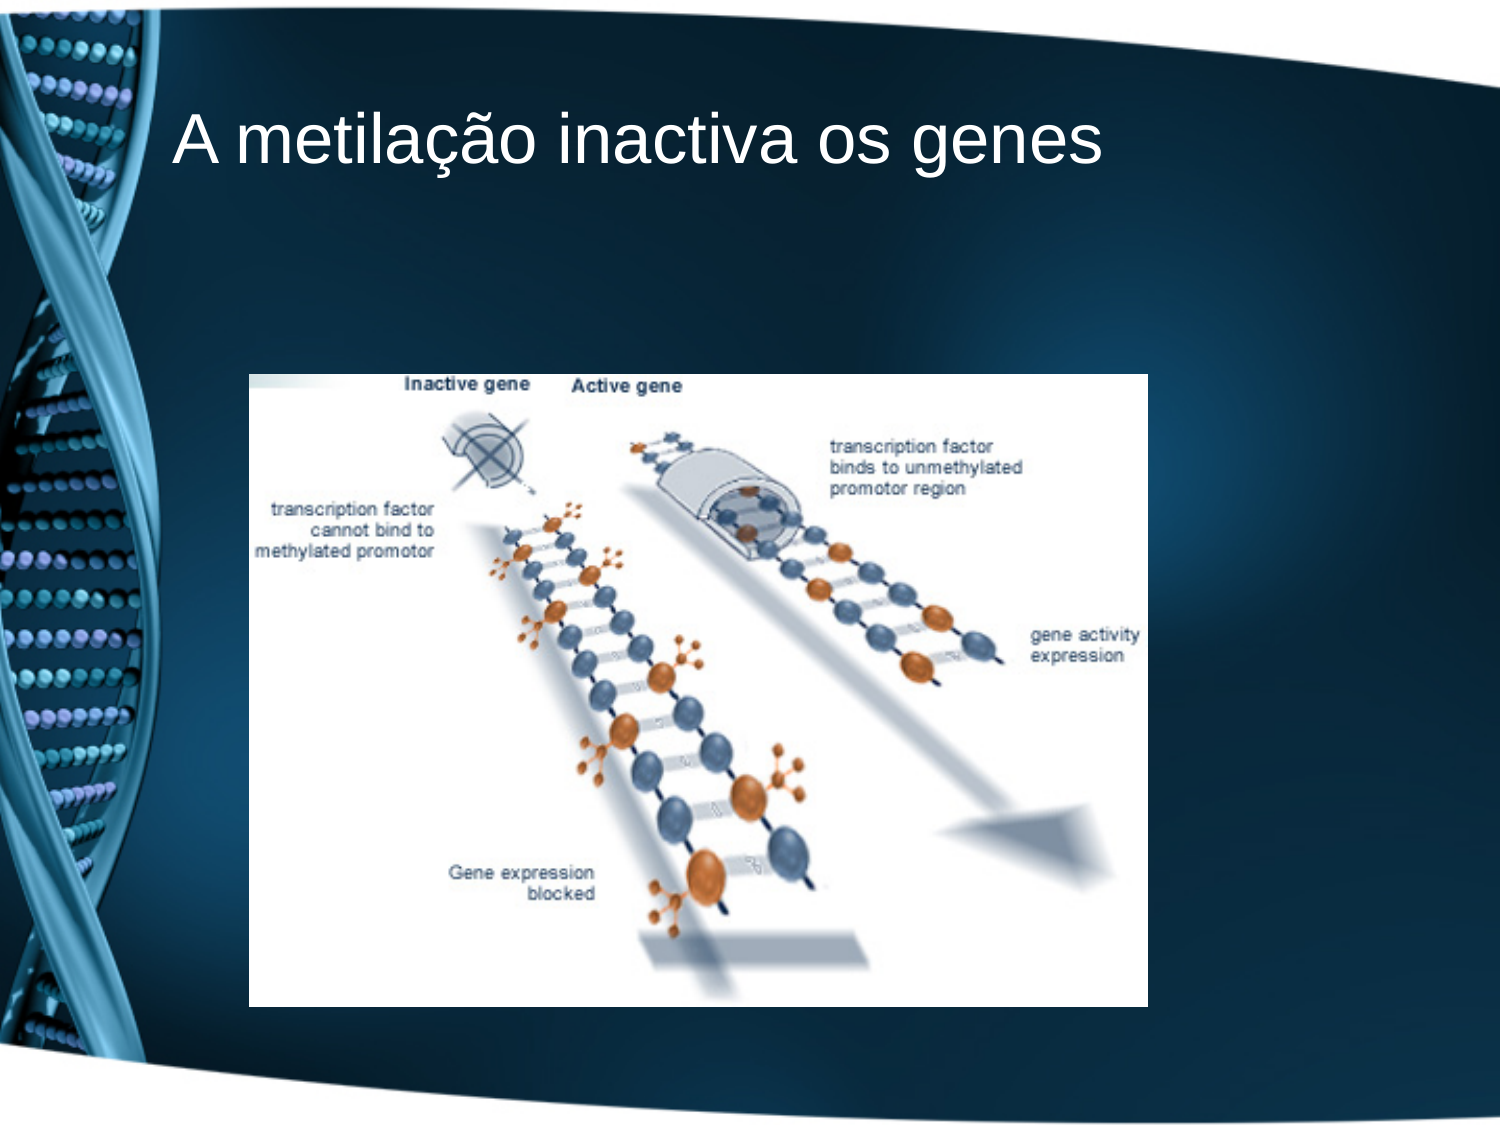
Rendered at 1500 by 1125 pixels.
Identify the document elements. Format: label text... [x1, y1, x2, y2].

picture [0, 0, 1500, 1125]
title A metilação inactiva os genes [157, 22, 1442, 249]
